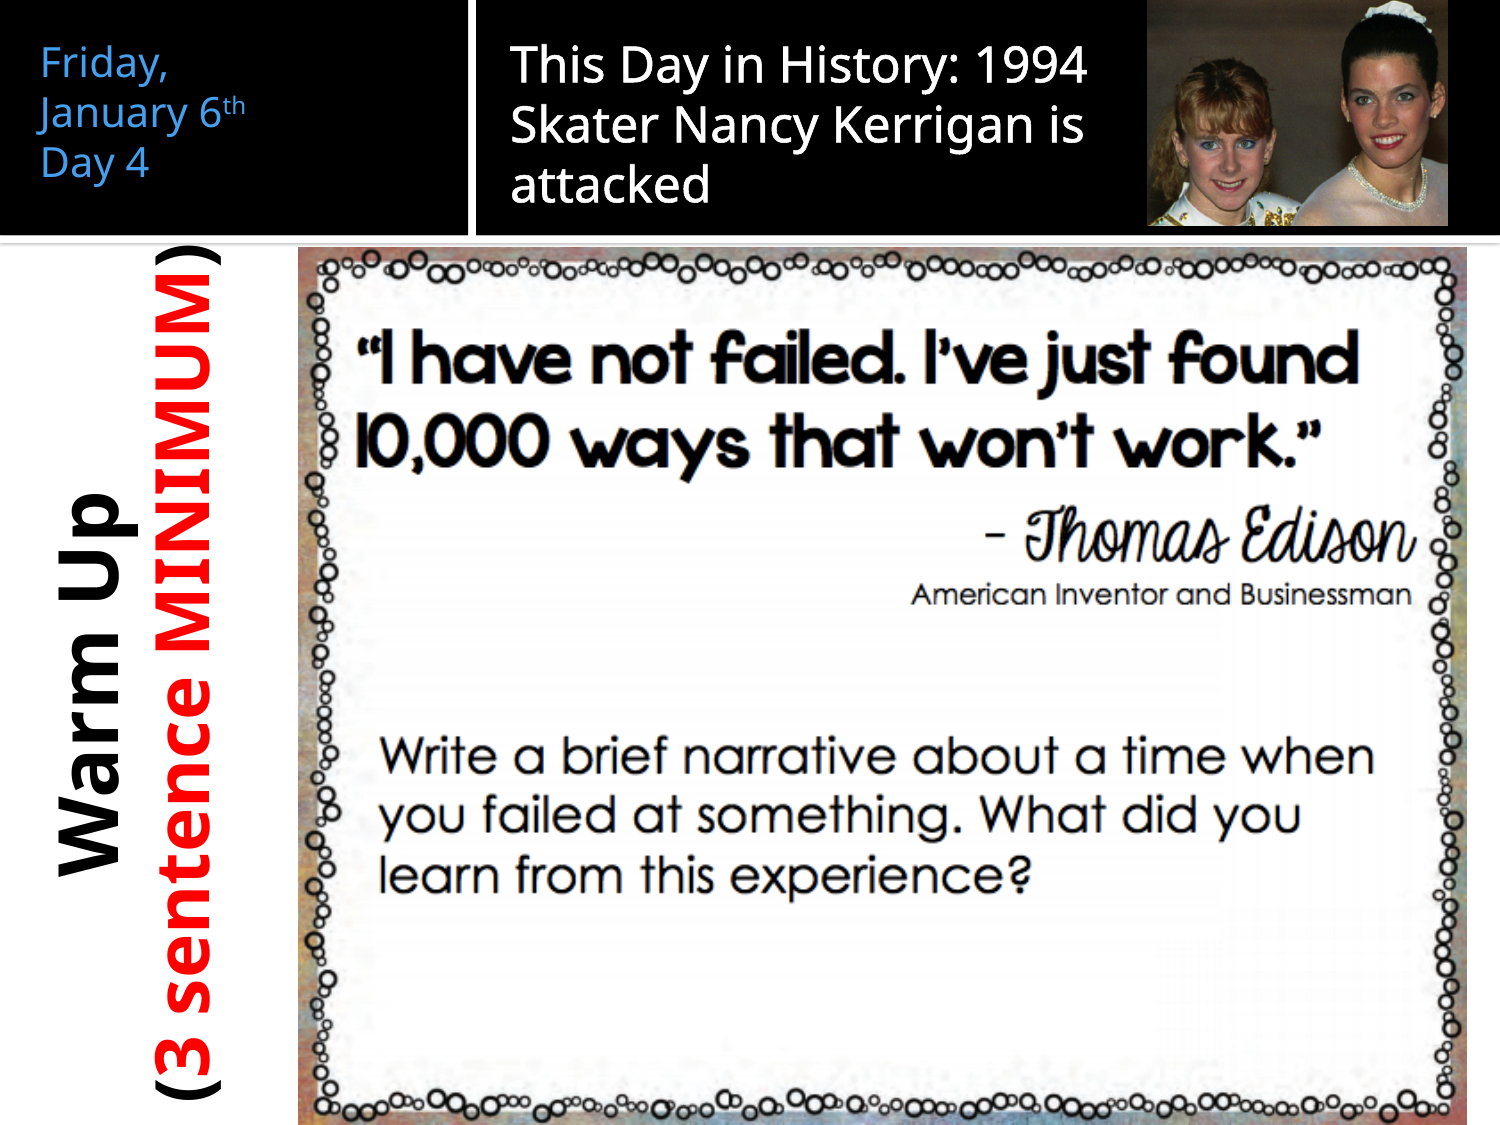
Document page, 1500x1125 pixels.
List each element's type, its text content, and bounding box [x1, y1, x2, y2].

title Friday, January 6th Day 4 [27, 24, 442, 186]
picture [1147, 0, 1448, 226]
text_box Warm Up (3 sentence MINIMUM) [27, 221, 250, 1125]
text_box This Day in History: 1994 Skater Nancy Kerrigan is attacked [495, 24, 1141, 220]
picture [298, 247, 1467, 1125]
